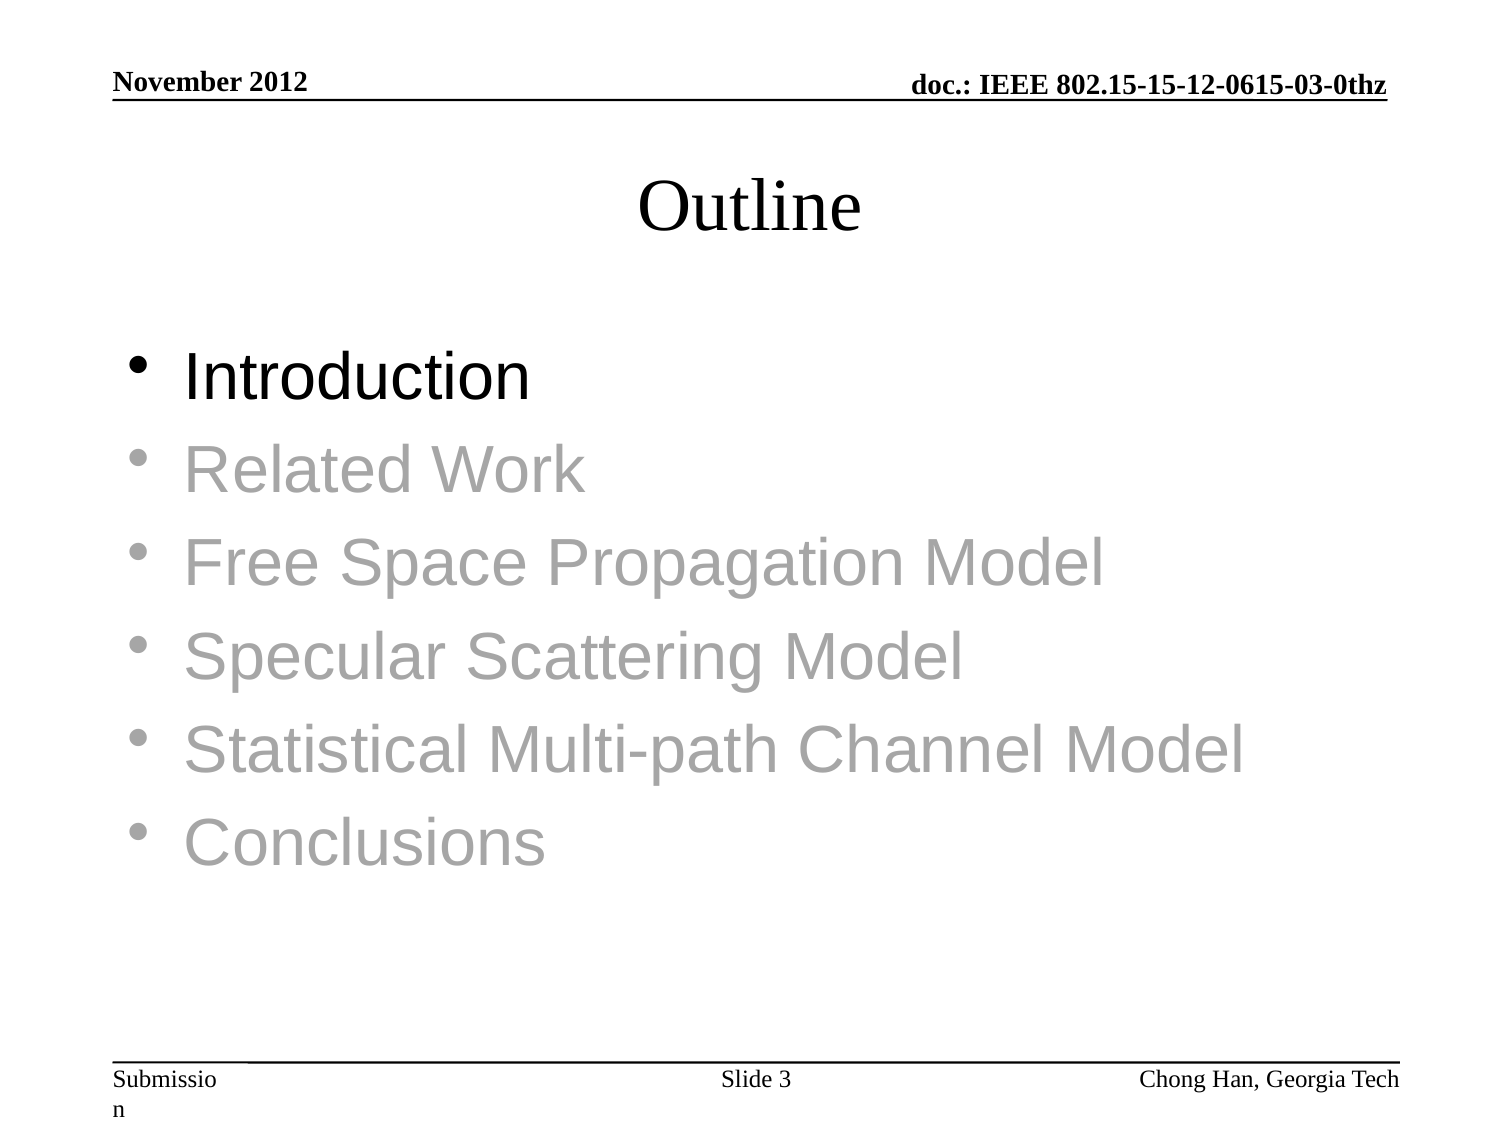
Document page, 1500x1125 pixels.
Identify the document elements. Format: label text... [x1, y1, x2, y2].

list Introduction Related Work Free Space Propagation Model Specular Scattering Model Statistical Multi-path Channel Model Conclusions [112, 324, 1388, 1001]
slide_number Slide 3 [712, 1061, 800, 1093]
footer Chong Han, Georgia Tech [812, 1061, 1401, 1093]
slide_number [112, 61, 376, 98]
title Outline [112, 112, 1388, 288]
